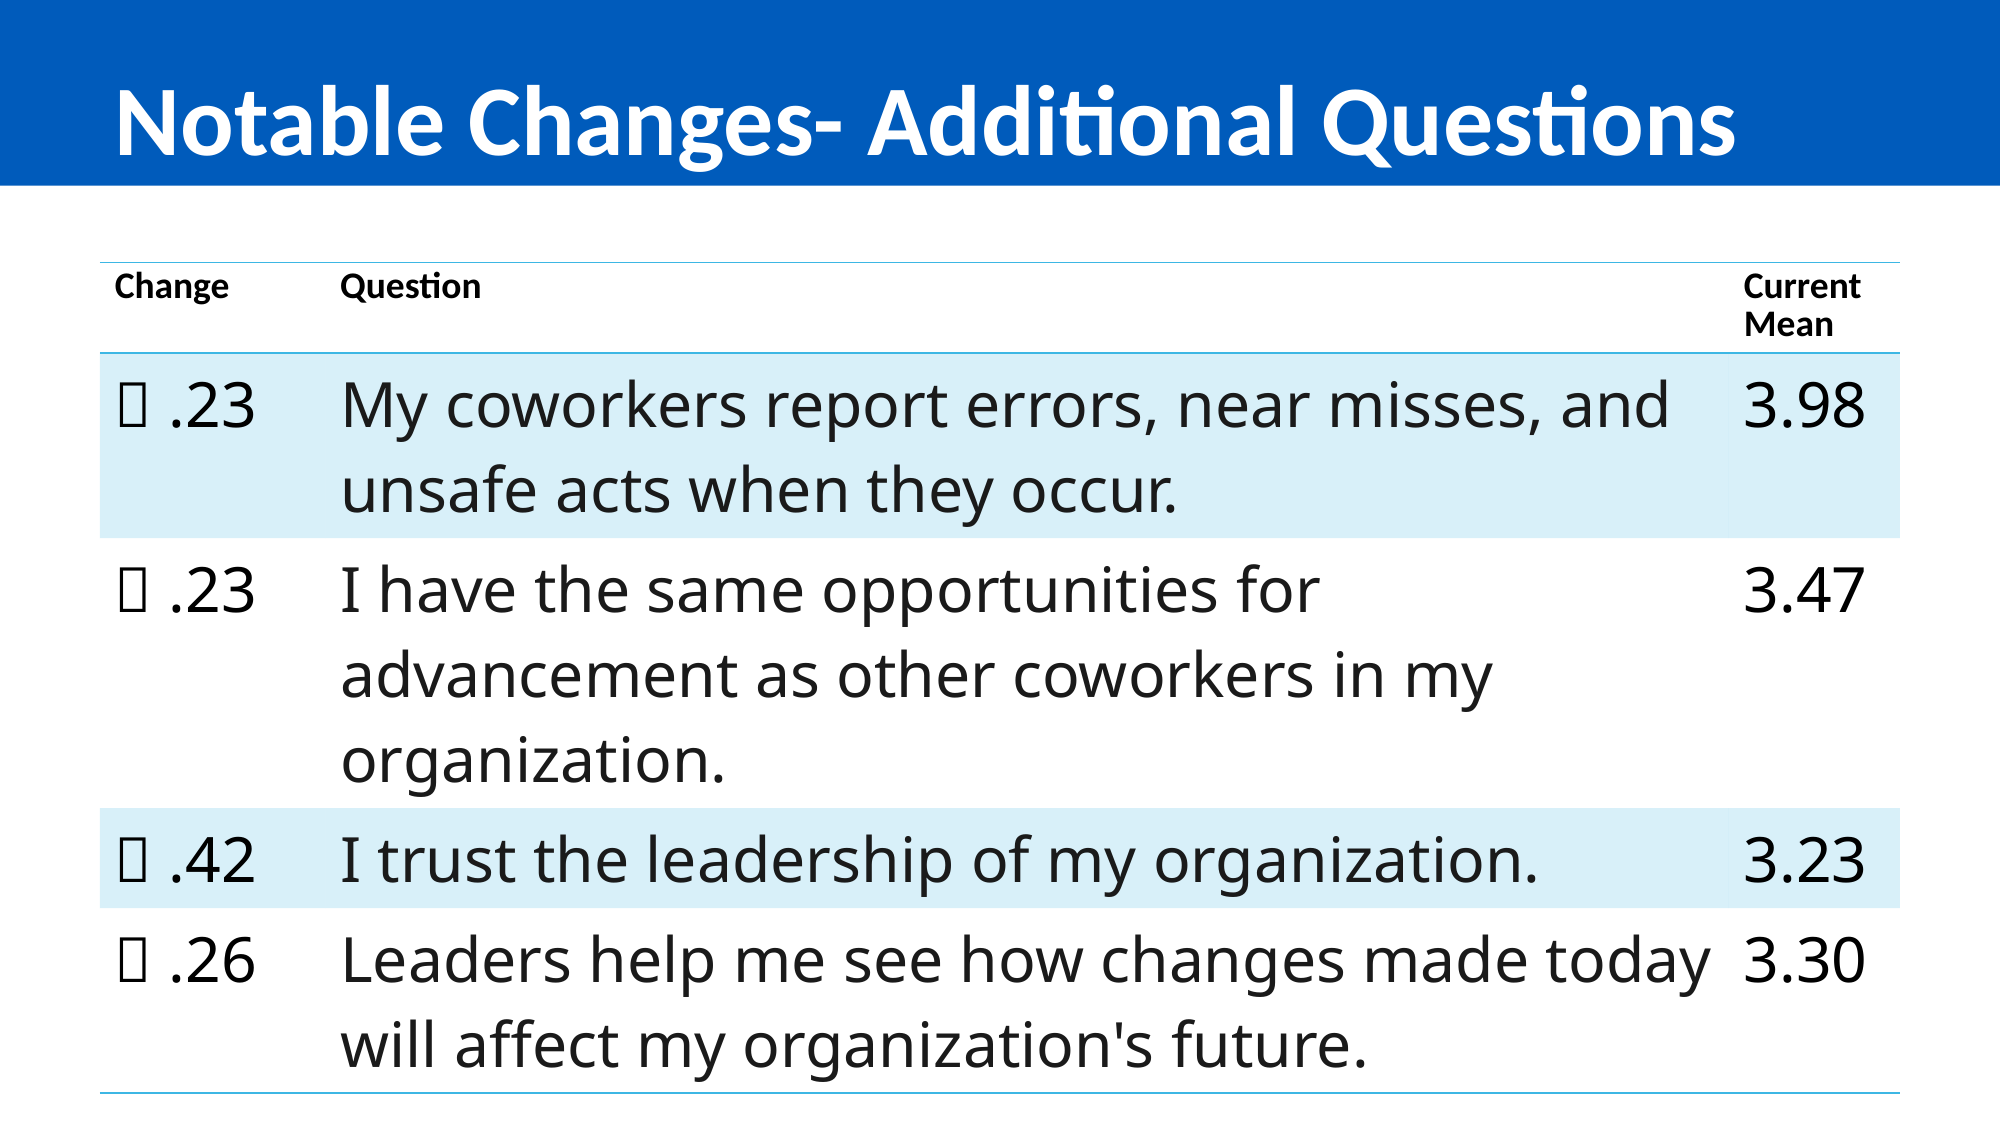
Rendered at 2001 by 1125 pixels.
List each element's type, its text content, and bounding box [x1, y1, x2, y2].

table_cell  .26 [100, 908, 325, 1092]
title Notable Changes- Additional Questions [99, 45, 1900, 186]
table_cell  .42 [100, 808, 325, 908]
table_cell My coworkers report errors, near misses, and unsafe acts when they occur. [325, 354, 1729, 538]
table_cell  .23 [100, 538, 325, 808]
table_cell  .23 [100, 354, 325, 538]
table_cell 3.30 [1729, 908, 1900, 1092]
table_header Question [325, 263, 1729, 352]
table_header Current Mean [1729, 263, 1900, 352]
table_cell 3.47 [1729, 538, 1900, 808]
table_cell I have the same opportunities for advancement as other coworkers in my organization. [325, 538, 1729, 808]
table_cell I trust the leadership of my organization. [325, 808, 1729, 908]
table_cell 3.23 [1729, 808, 1900, 908]
table_cell 3.98 [1729, 354, 1900, 538]
table_cell Leaders help me see how changes made today will affect my organization's future. [325, 908, 1729, 1092]
table_header Change [100, 263, 325, 352]
